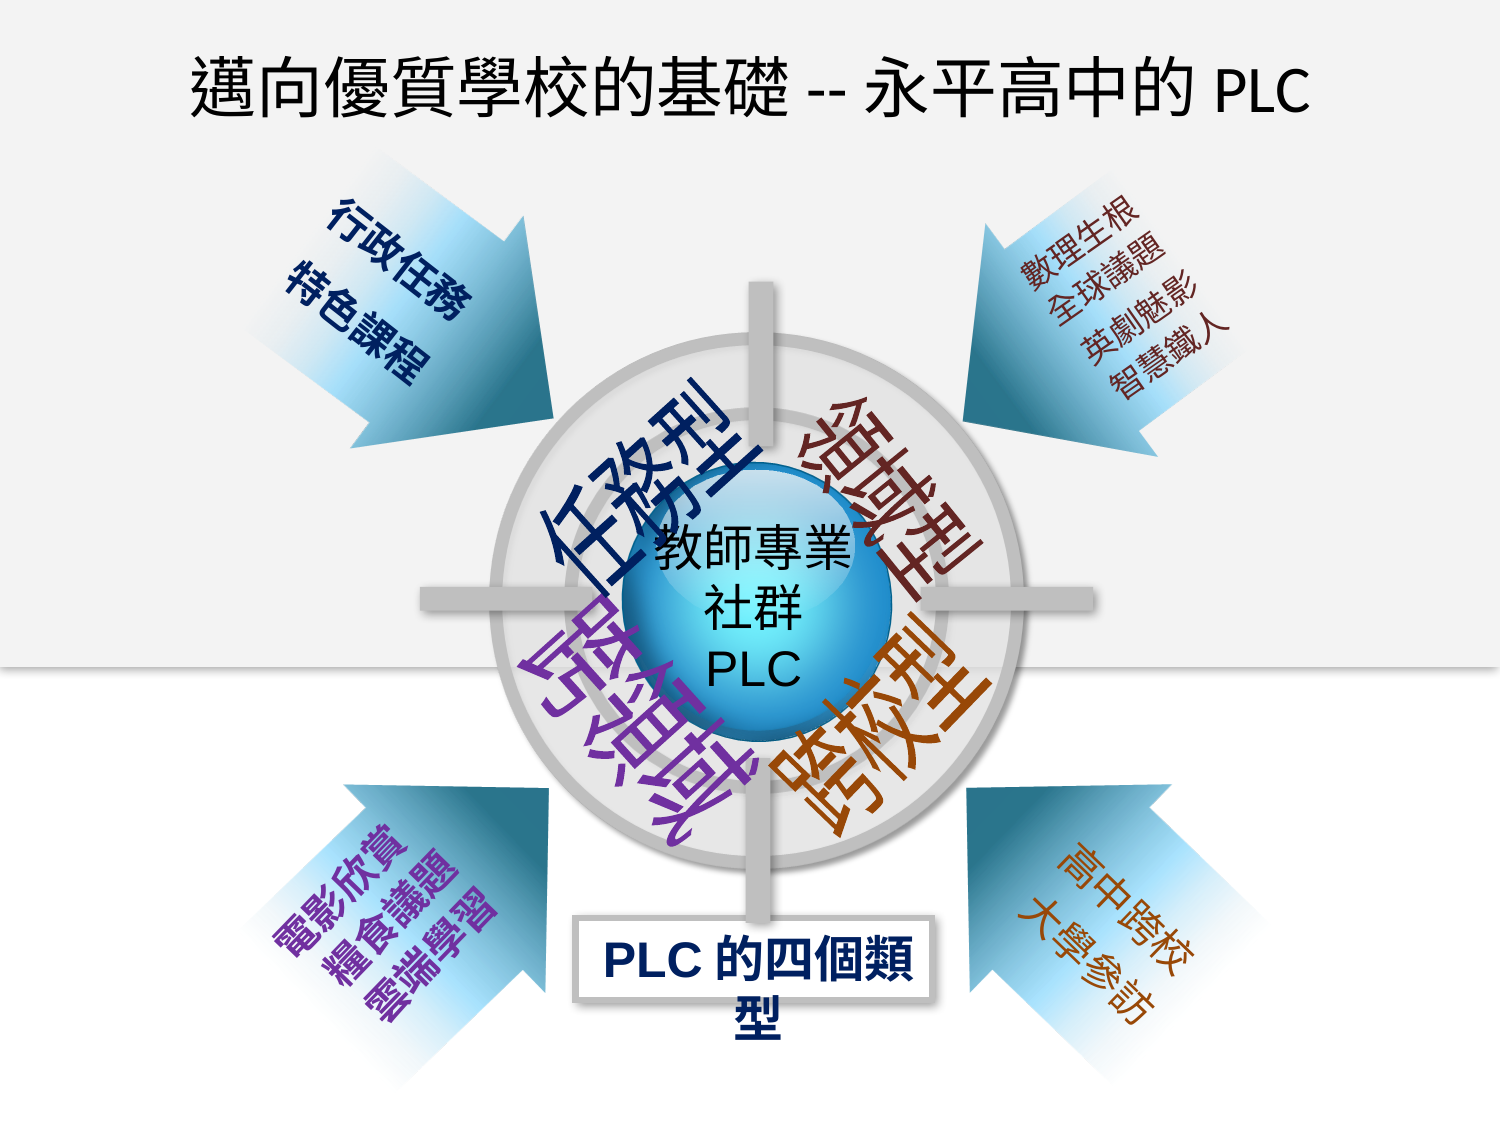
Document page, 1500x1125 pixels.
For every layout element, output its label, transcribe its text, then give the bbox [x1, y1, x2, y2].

text_box PLC的四個類型 [575, 931, 943, 996]
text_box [961, 167, 1250, 458]
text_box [240, 145, 555, 450]
text_box [575, 996, 932, 1001]
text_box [420, 281, 1093, 924]
text_box [0, 0, 1500, 667]
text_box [620, 461, 894, 743]
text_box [966, 783, 1274, 1089]
text_box 邁向優質學校的基礎--永平高中的PLC [51, 36, 1450, 135]
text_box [237, 783, 550, 1095]
